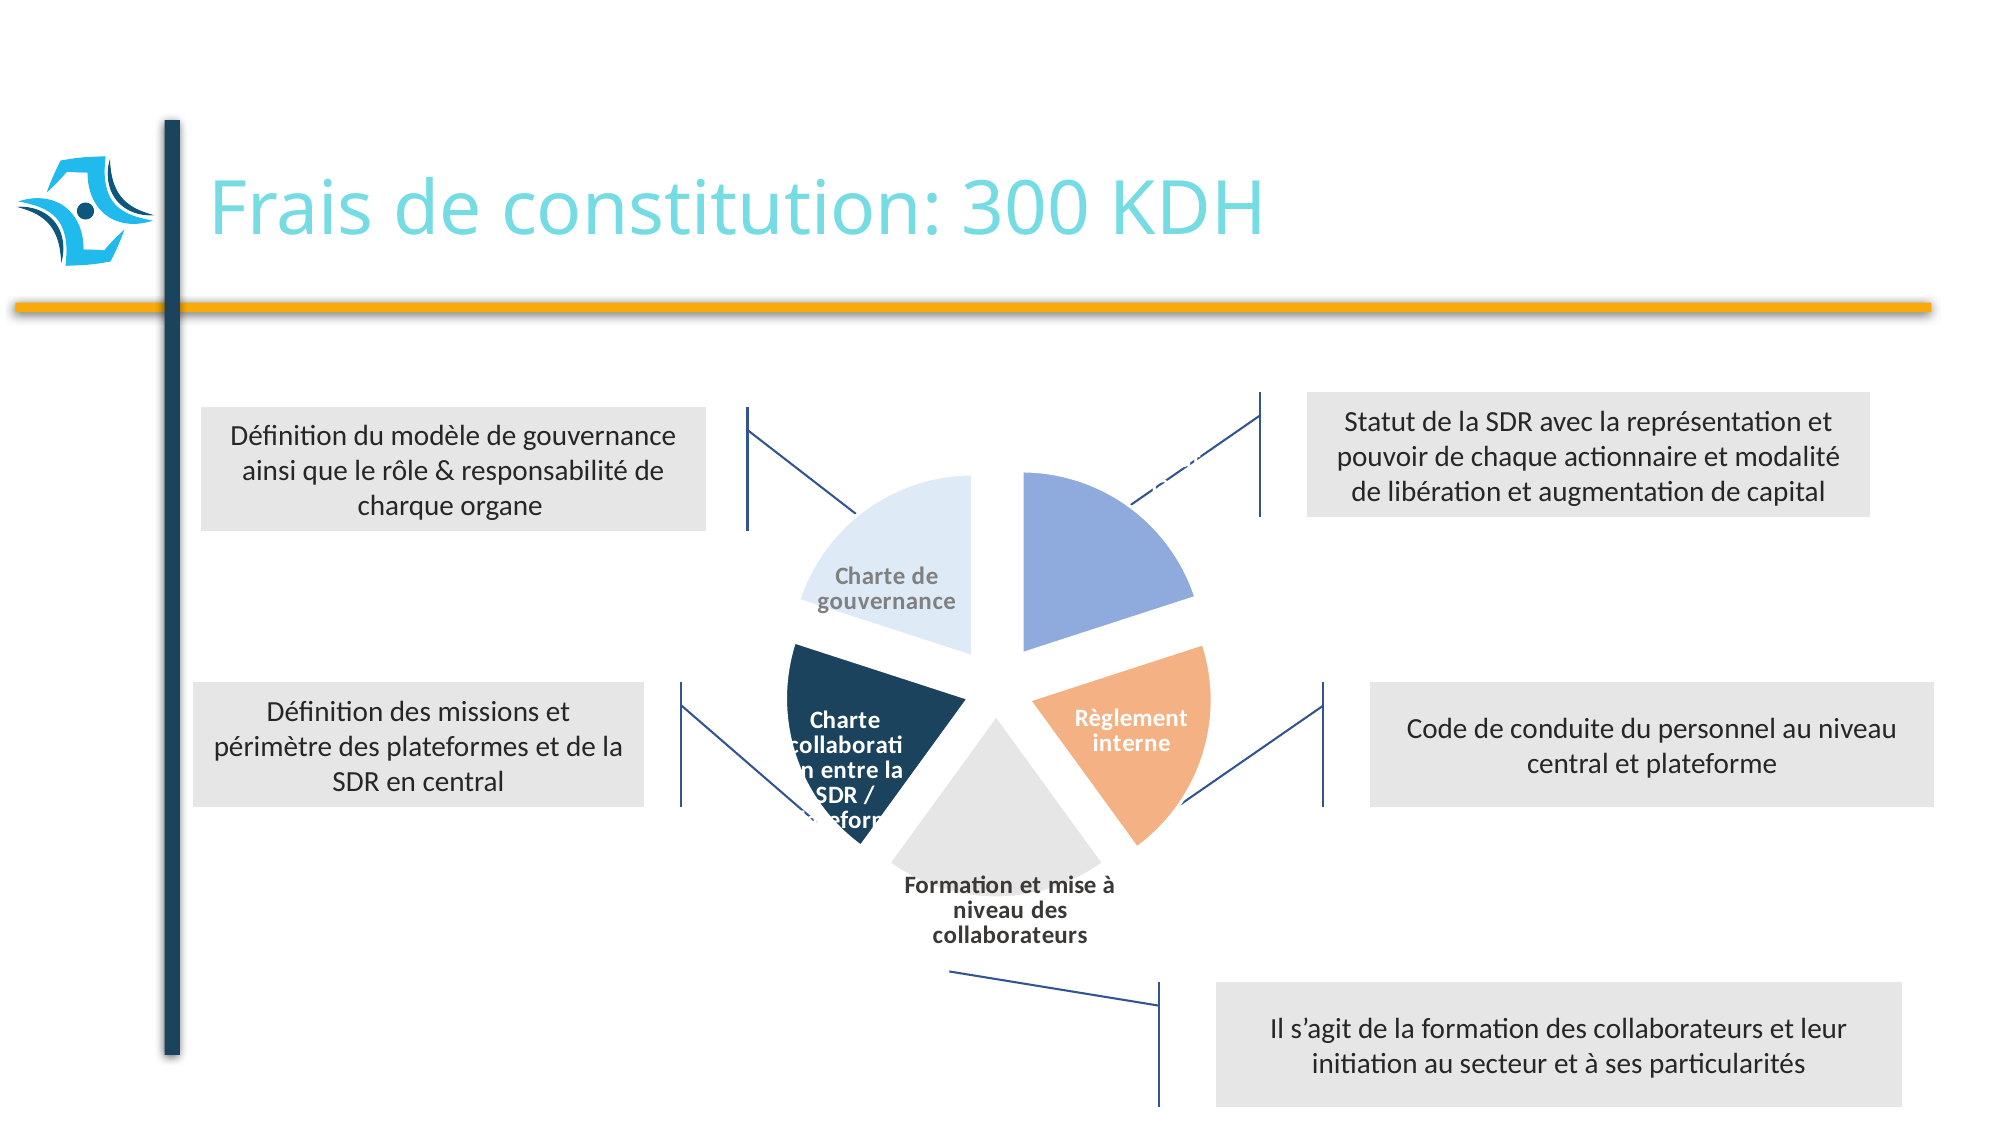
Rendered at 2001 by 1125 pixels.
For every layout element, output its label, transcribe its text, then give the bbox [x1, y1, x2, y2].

text_box Définition du modèle de gouvernance ainsi que le rôle & responsabilité de charque organe [201, 407, 612, 531]
text_box Code de conduite du personnel au niveau central et plateforme [1370, 682, 1934, 807]
text_box Il s’agit de la formation des collaborateurs et leur initiation au secteur et à ses particularités [1216, 982, 1902, 1107]
picture [0, 116, 182, 306]
text_box Définition des missions et périmètre des plateformes et de la SDR en central [193, 682, 612, 807]
chart [612, 406, 1363, 1016]
text_box Statut de la SDR avec la représentation et pouvoir de chaque actionnaire et modalité de libération et augmentation de capital [1307, 392, 1870, 517]
title Frais de constitution: 300 KDH [193, 120, 1919, 300]
